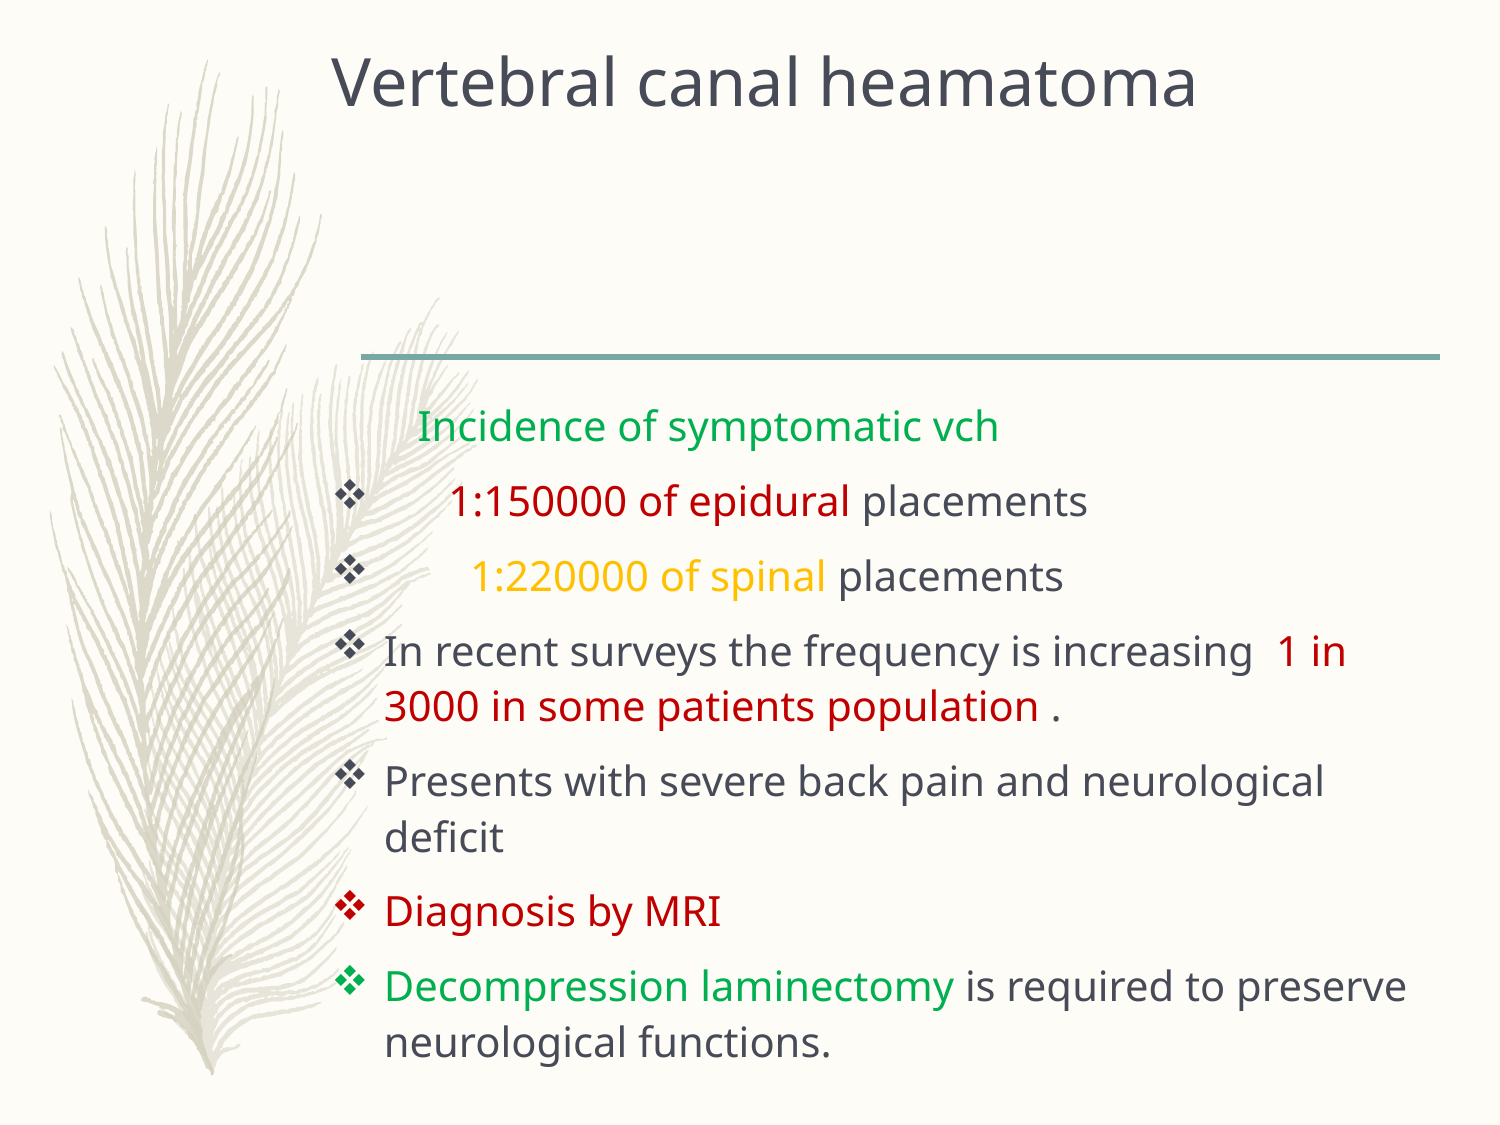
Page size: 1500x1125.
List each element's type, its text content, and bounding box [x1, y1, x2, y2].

list Incidence of symptomatic vch 1:150000 of epidural placements 1:220000 of spinal placements In recent surveys the frequency is increasing 1 in 3000 in some patients population . Presents with severe back pain and neurological deficit Diagnosis by MRI Decompression laminectomy is required to preserve neurological functions. [316, 386, 1425, 1125]
title Vertebral canal heamatoma [316, 35, 1396, 165]
